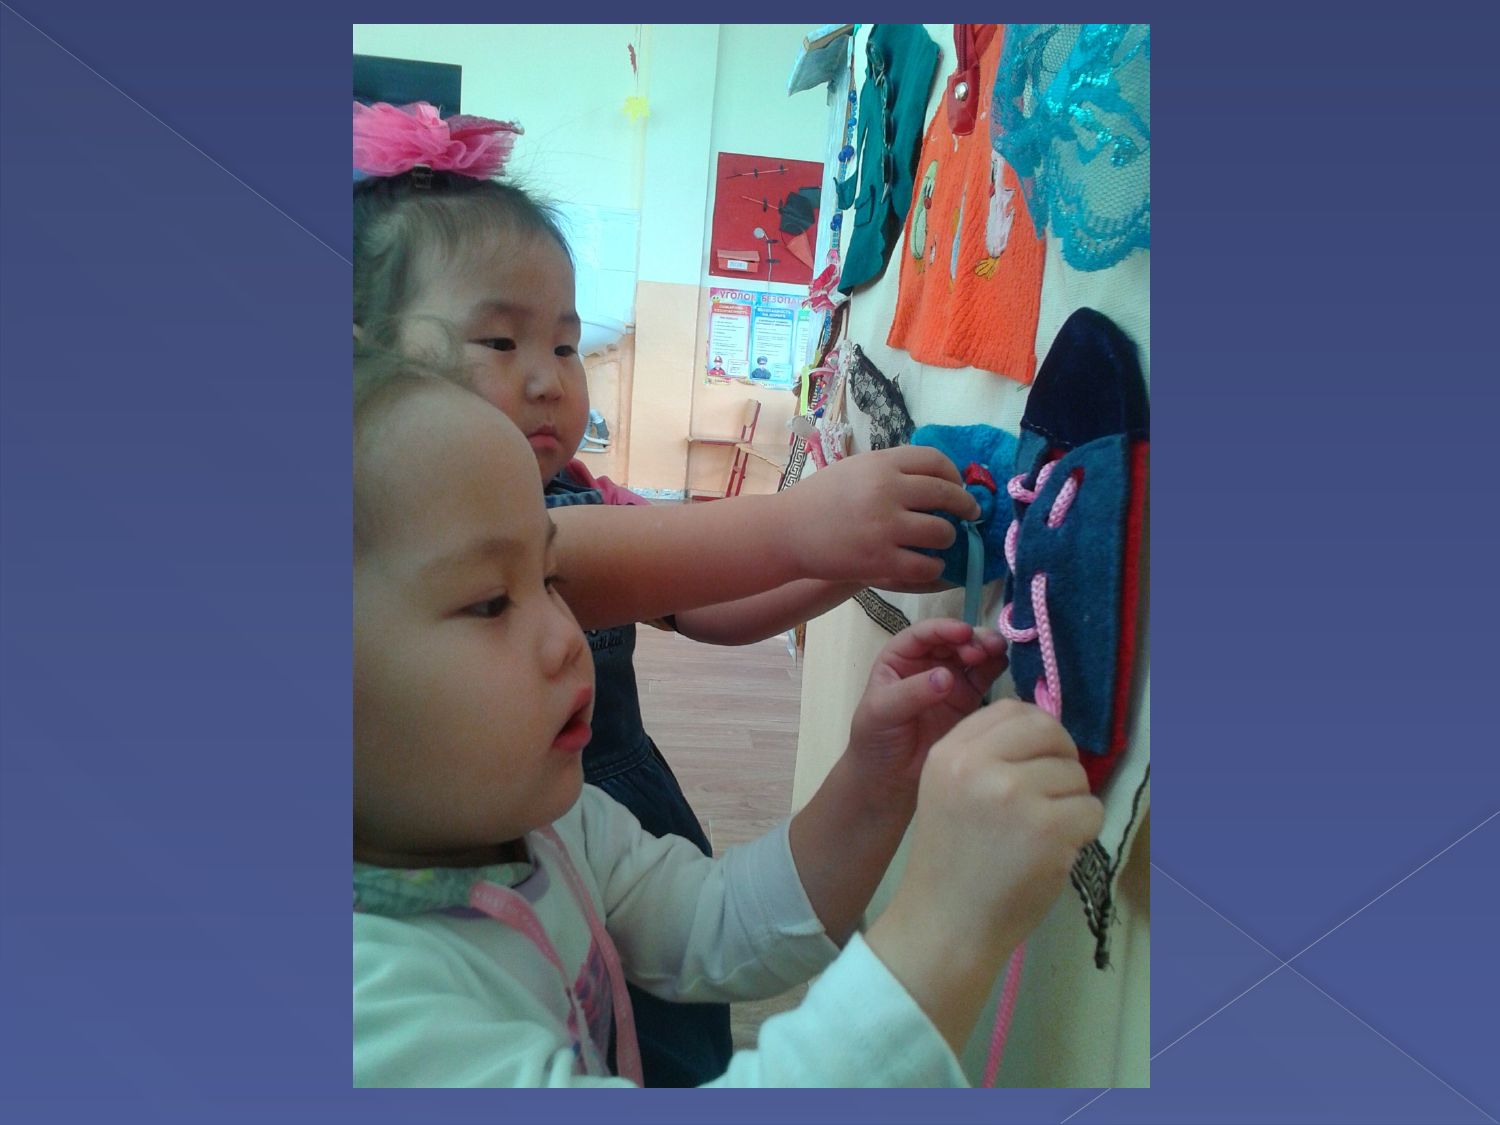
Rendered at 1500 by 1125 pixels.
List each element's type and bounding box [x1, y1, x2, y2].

picture [352, 24, 1151, 1088]
